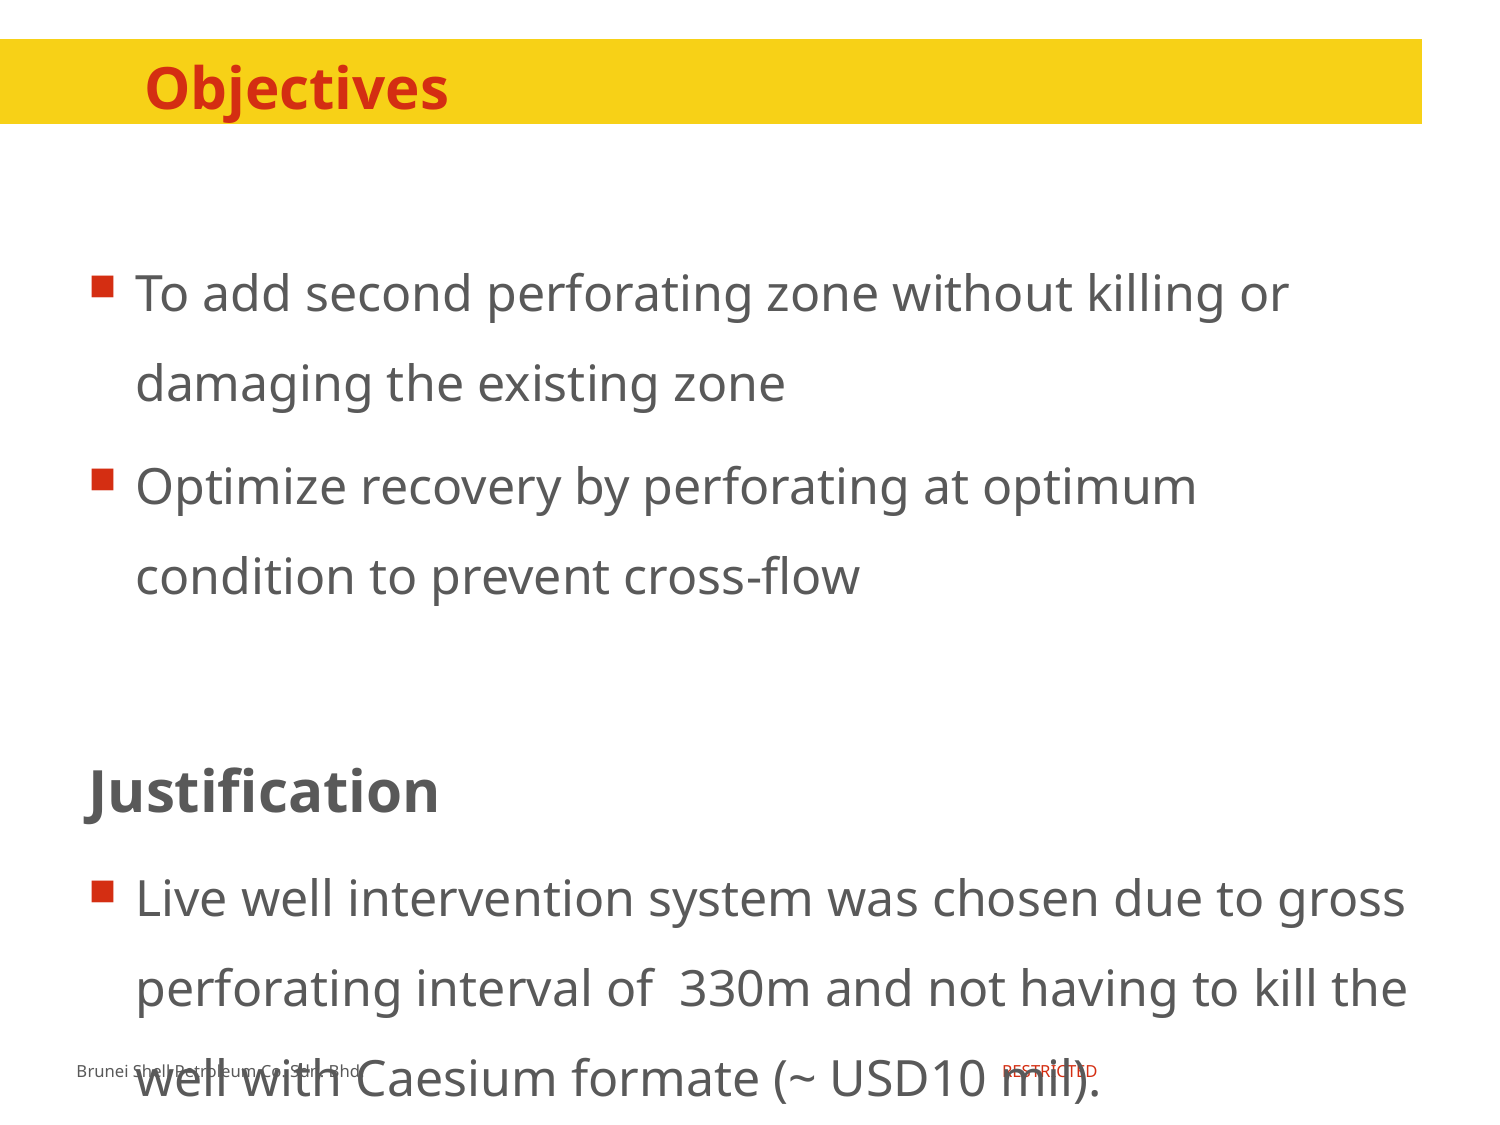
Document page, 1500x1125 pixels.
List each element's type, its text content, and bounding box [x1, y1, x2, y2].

title Objectives [0, 39, 1422, 124]
text_box [289, 397, 1500, 1125]
list To add second perforating zone without killing or damaging the existing zone Optimize recovery by perforating at optimum condition to prevent cross-flow Justification Live well intervention system was chosen due to gross perforating interval of 330m and not having to kill the well with Caesium formate (~ USD10 mil). [88, 231, 1412, 788]
